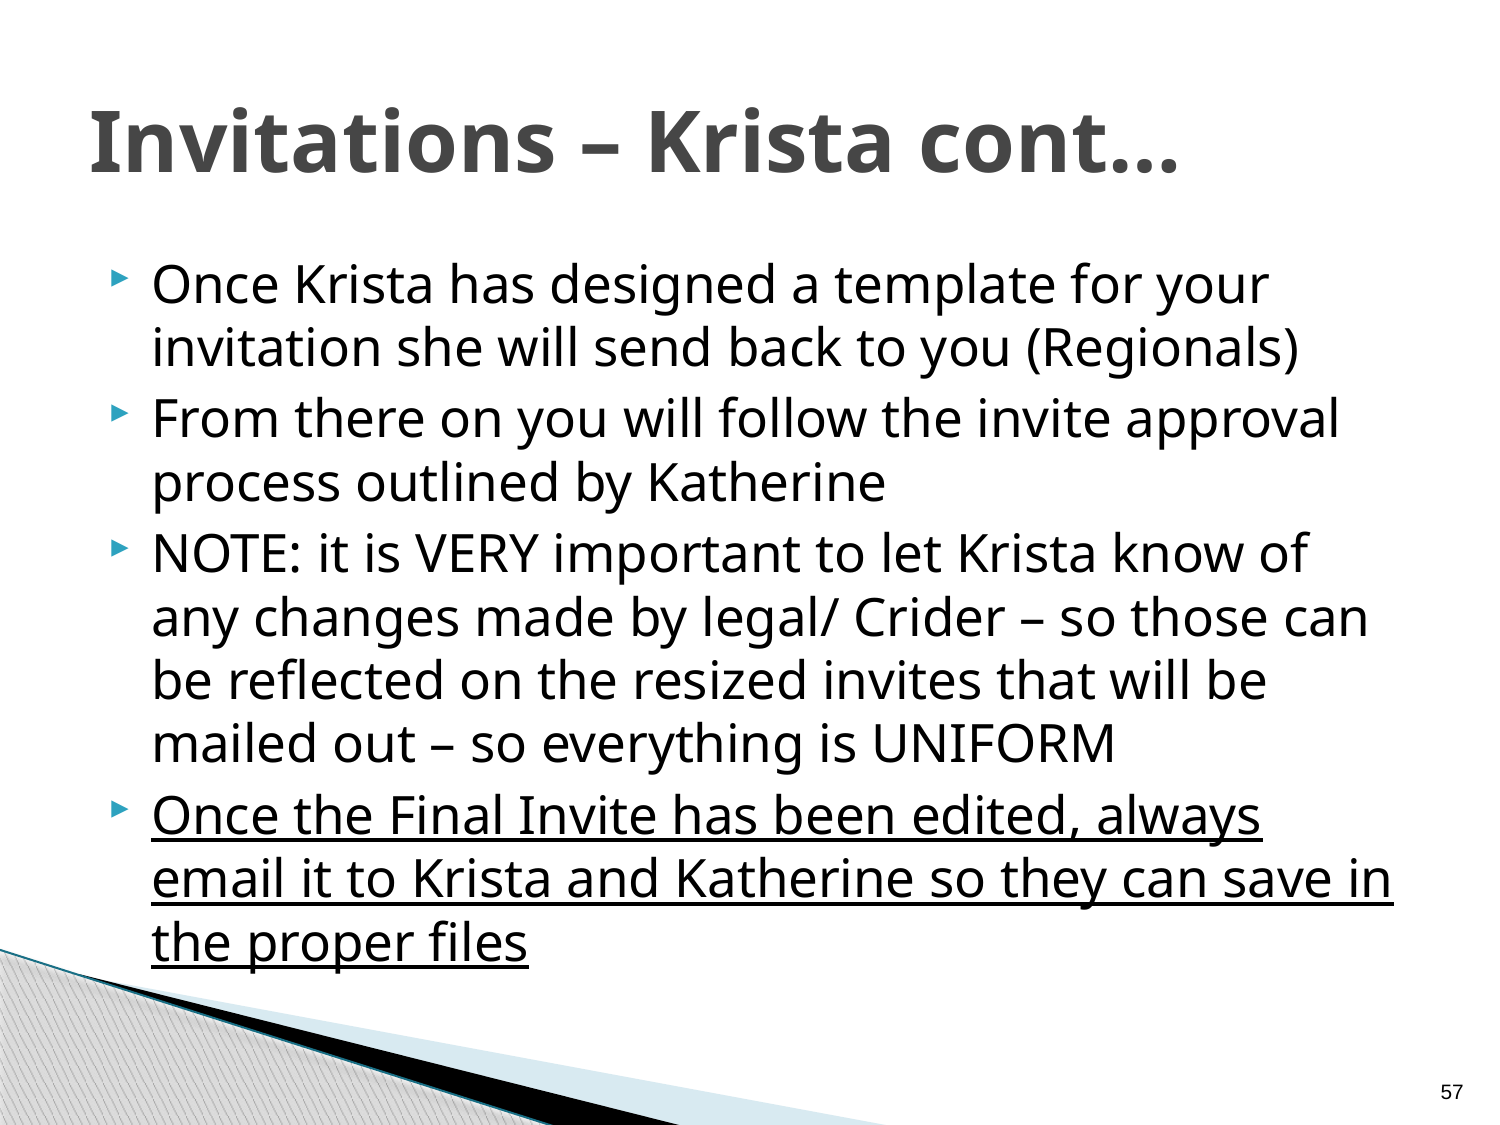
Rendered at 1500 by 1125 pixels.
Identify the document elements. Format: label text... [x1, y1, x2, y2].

title Invitations – Krista cont… [75, 45, 1425, 233]
list Once Krista has designed a template for your invitation she will send back to you (Regionals) From there on you will follow the invite approval process outlined by Katherine NOTE: it is VERY important to let Krista know of any changes made by legal/ Crider – so those can be reflected on the resized invites that will be mailed out – so everything is UNIFORM Once the Final Invite has been edited, always email it to Krista and Katherine so they can save in the proper files [74, 242, 1426, 986]
slide_number 57 [1418, 1051, 1479, 1112]
